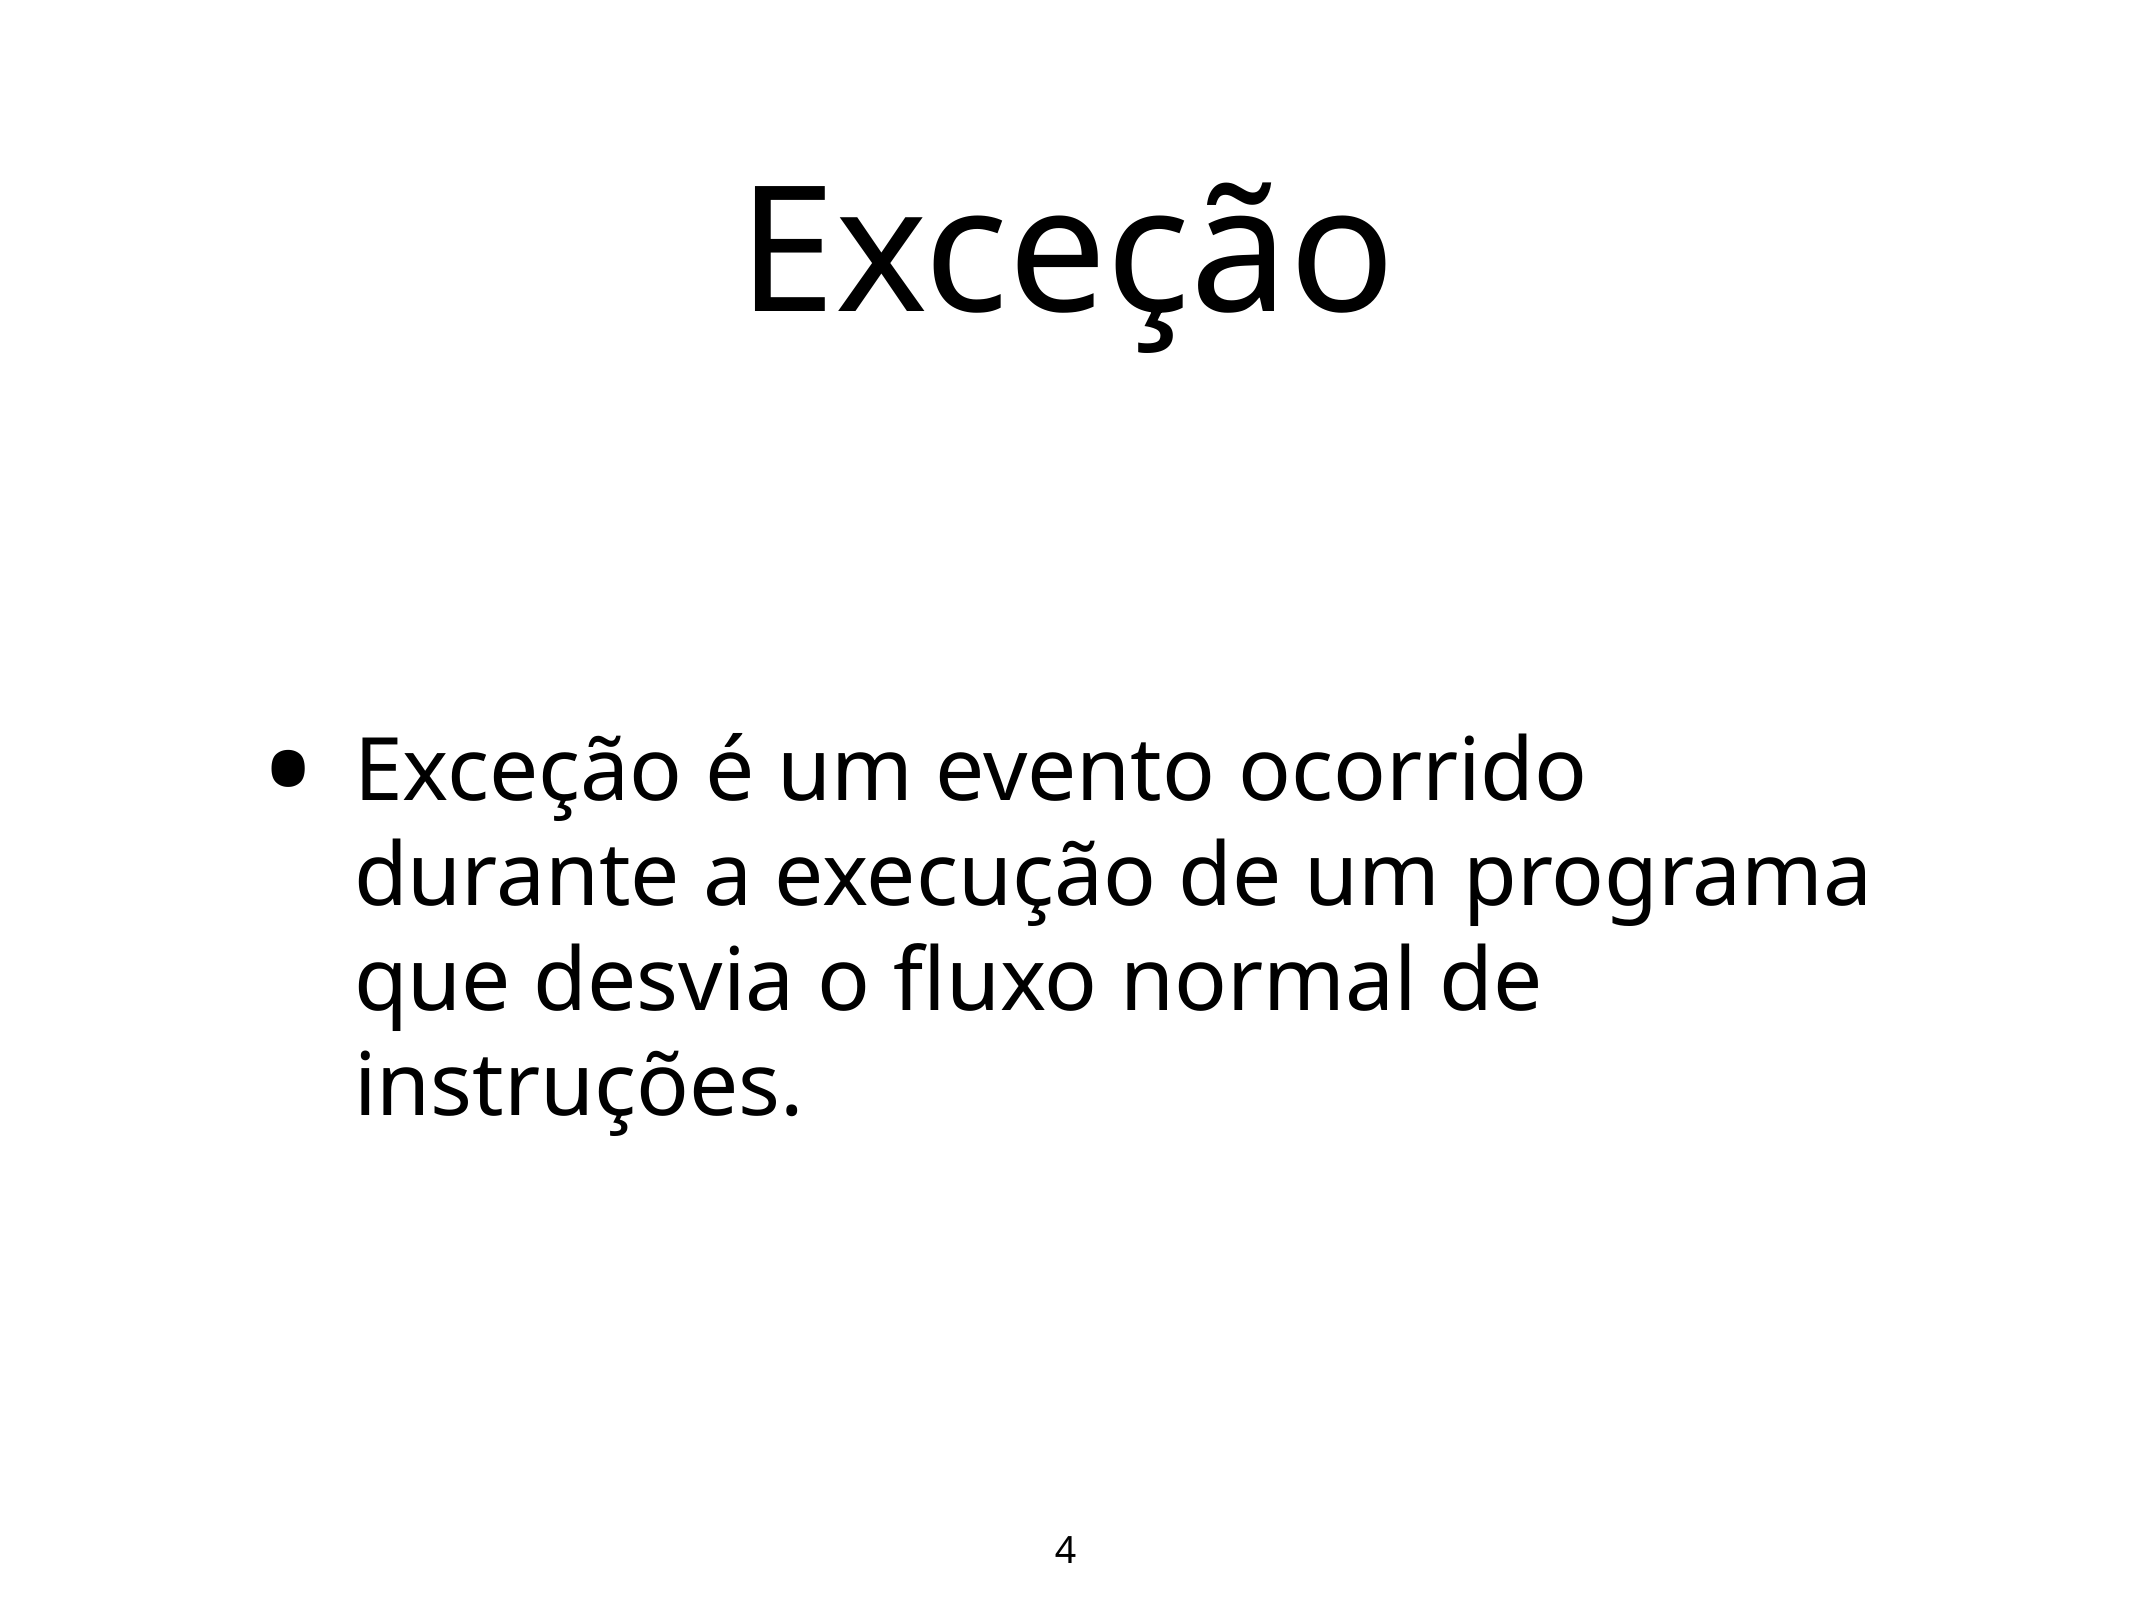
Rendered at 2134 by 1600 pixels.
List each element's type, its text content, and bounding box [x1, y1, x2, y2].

list Exceção é um evento ocorrido durante a execução de um programa que desvia o fluxo normal de instruções. [208, 454, 1925, 1392]
slide_number 4 [1036, 1518, 1095, 1580]
title Exceção [208, 41, 1925, 442]
